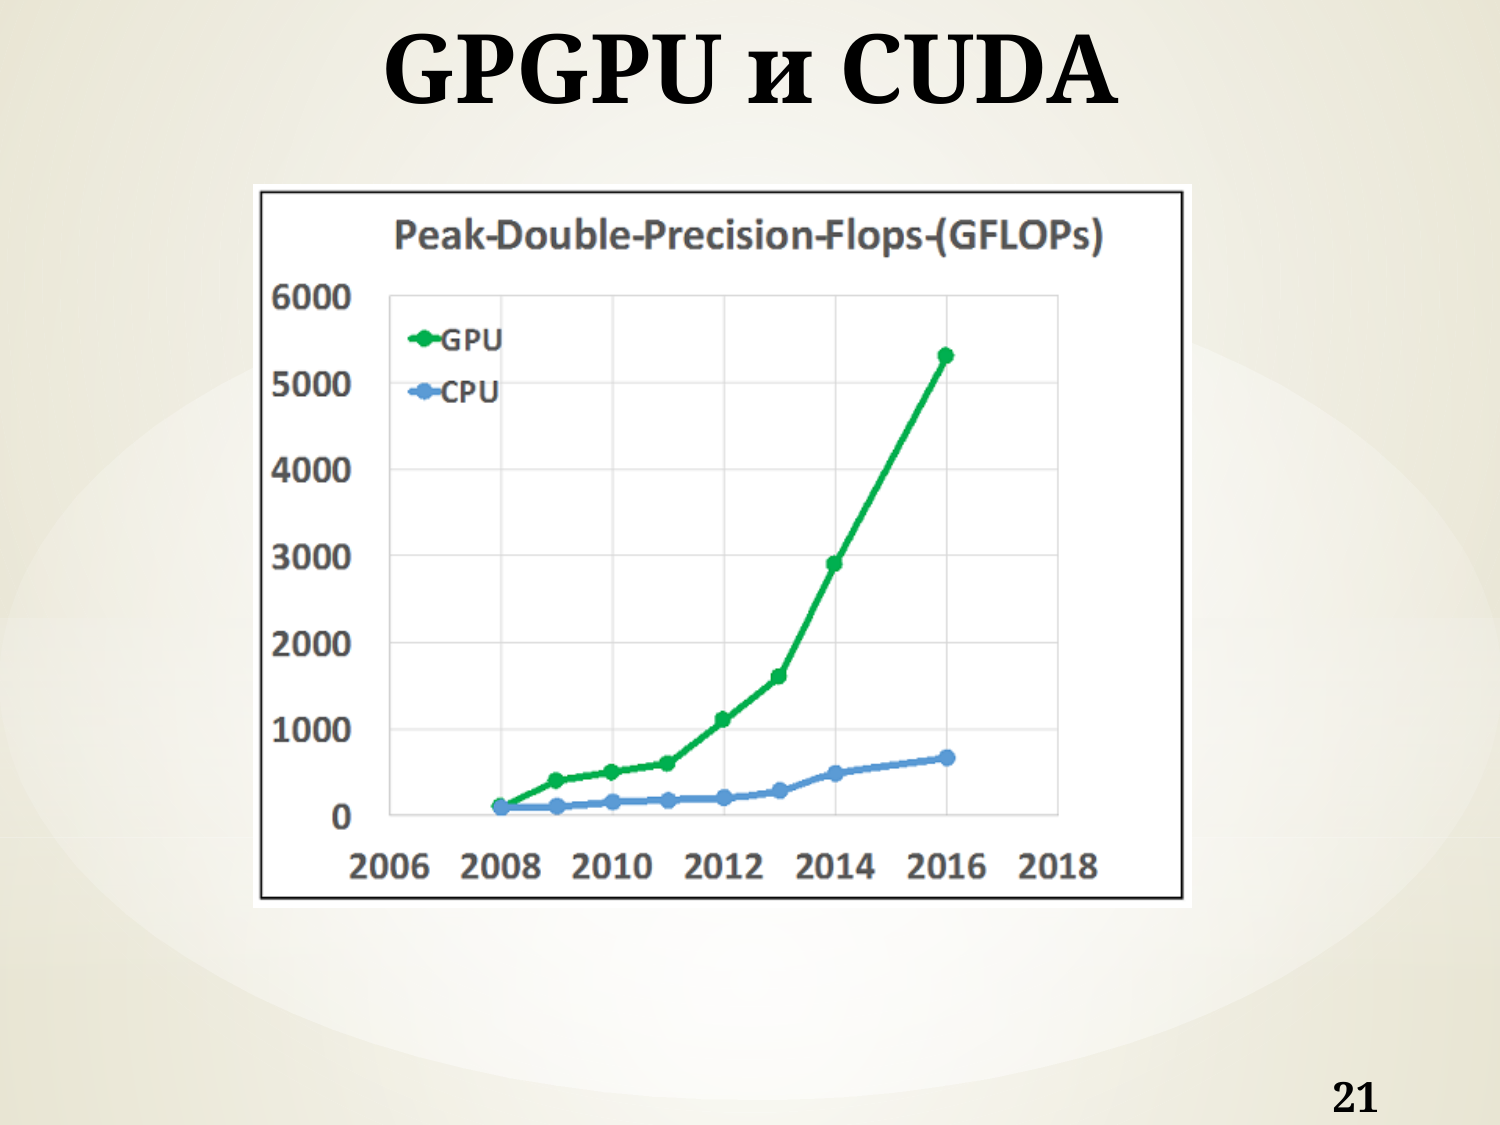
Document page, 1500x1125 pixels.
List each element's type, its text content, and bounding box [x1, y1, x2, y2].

picture [253, 184, 1192, 909]
list [64, 125, 1436, 1071]
slide_number 21 [1205, 1069, 1500, 1125]
title GPGPU и CUDA [0, 0, 1500, 126]
